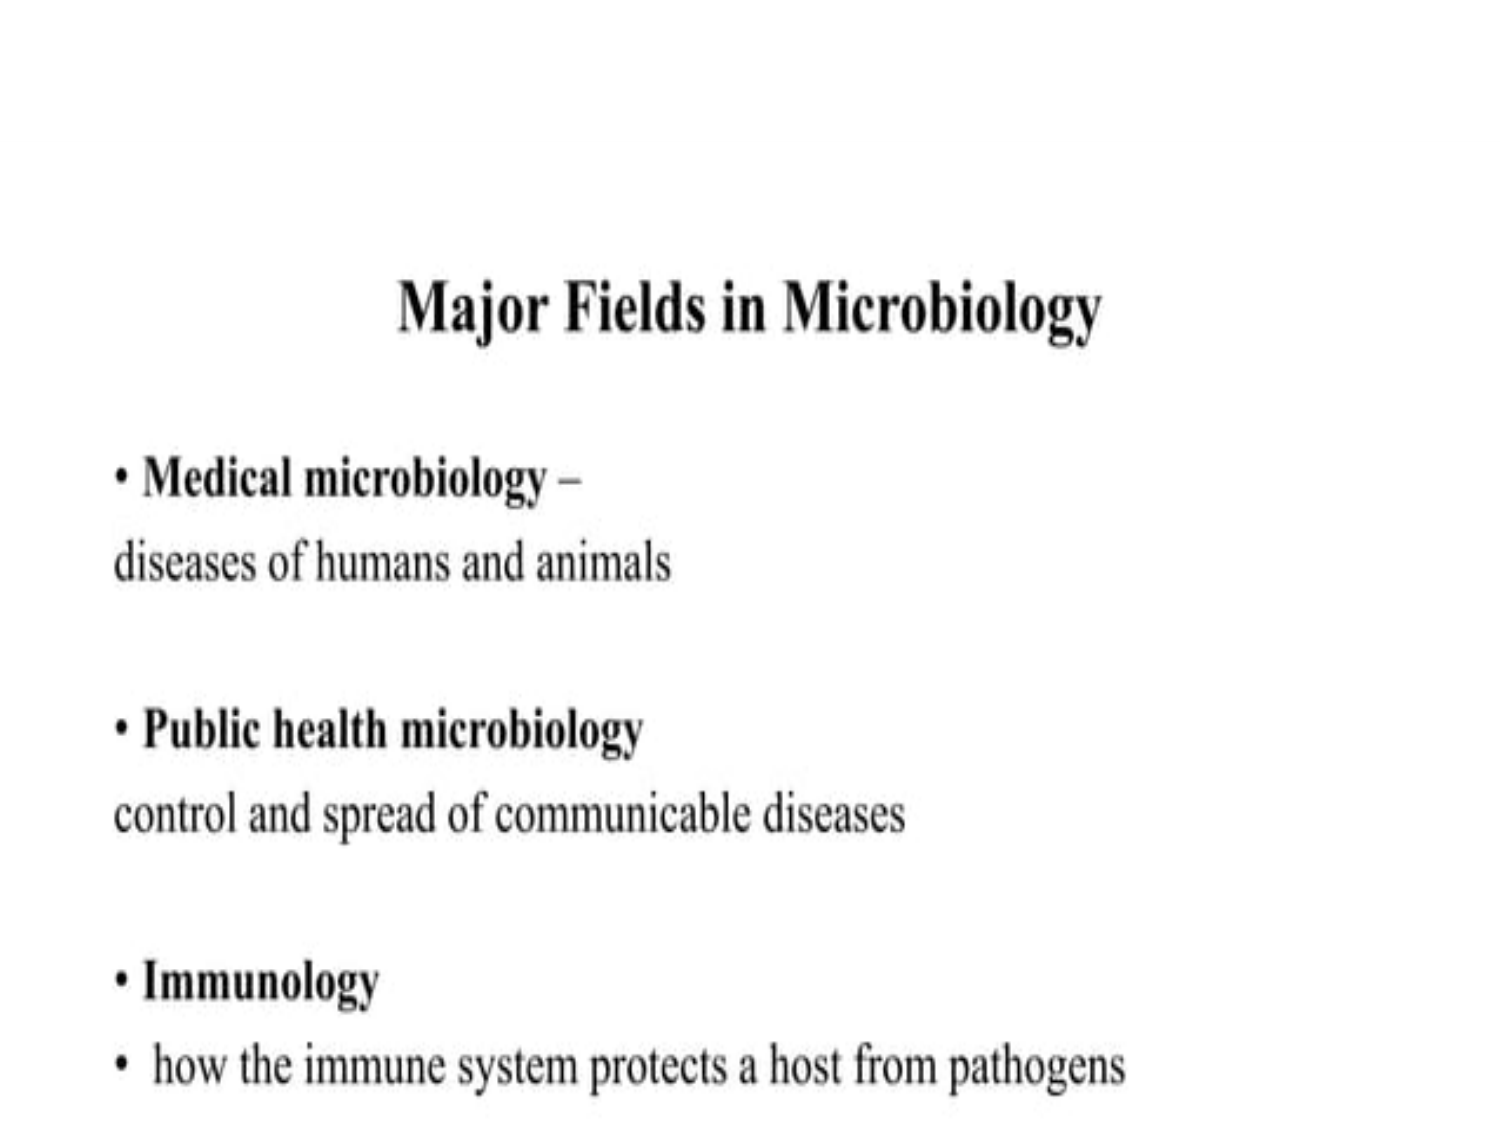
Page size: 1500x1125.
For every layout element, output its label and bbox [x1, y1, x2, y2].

picture [0, 139, 1500, 1125]
